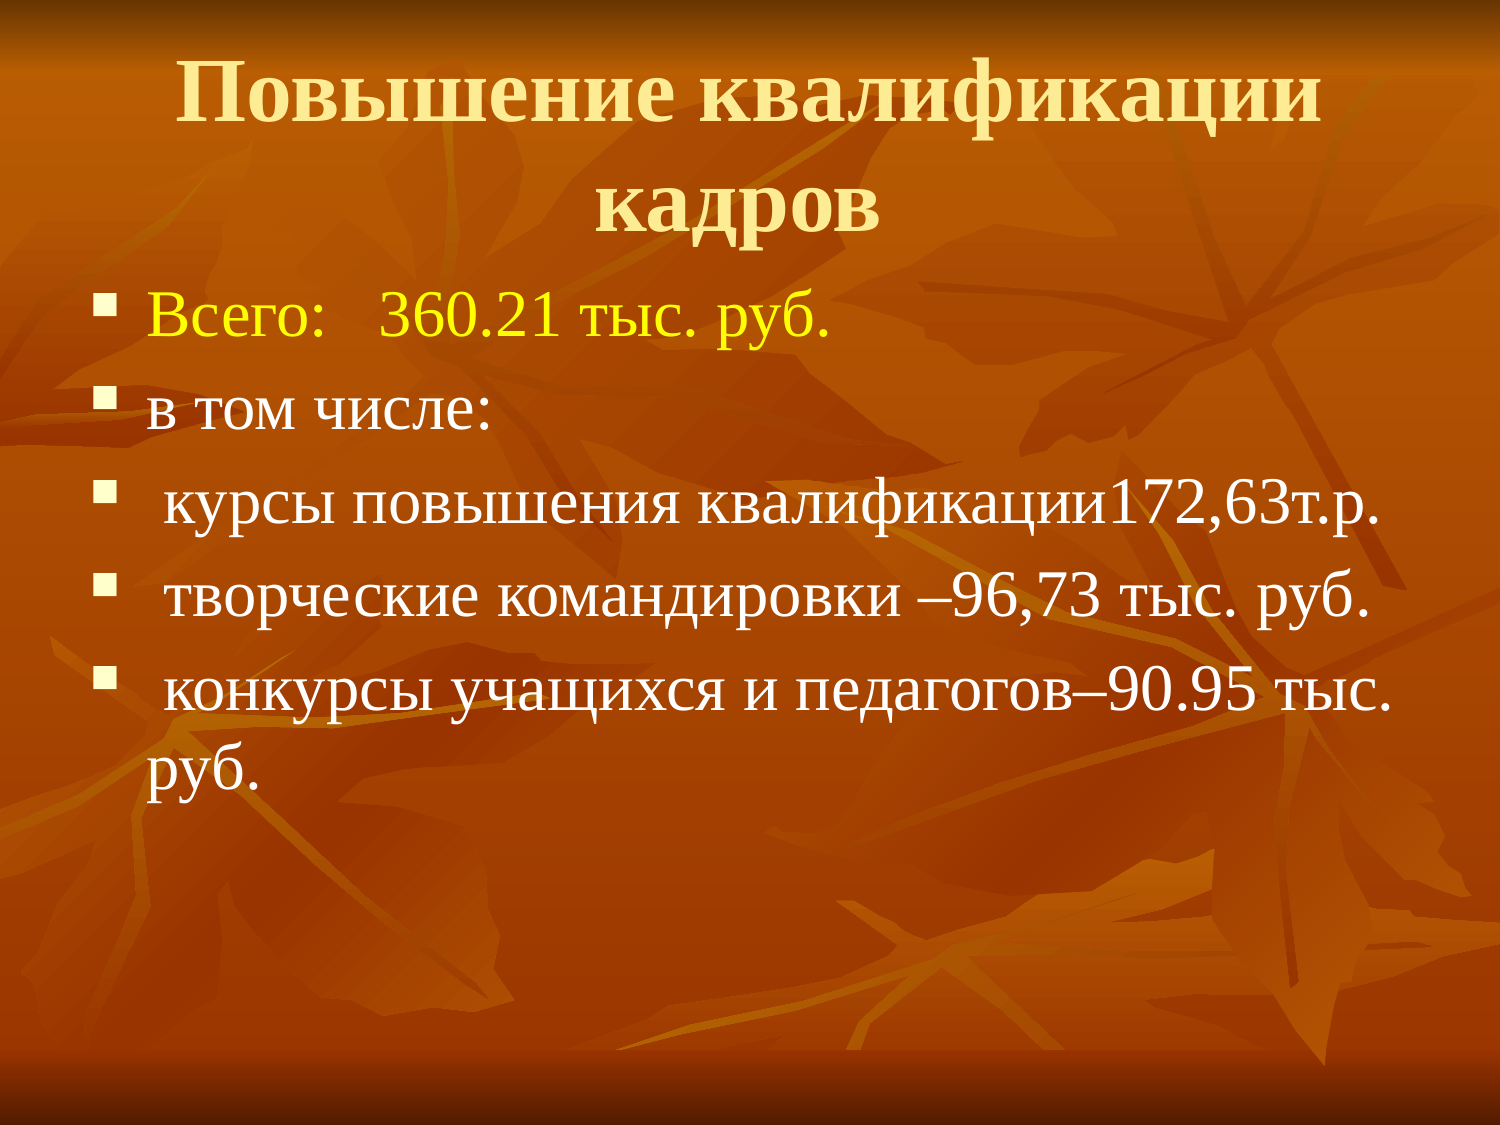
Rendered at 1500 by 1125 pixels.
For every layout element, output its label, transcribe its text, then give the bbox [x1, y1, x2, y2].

title Повышение квалификации кадров [74, 45, 1426, 234]
list Всего: 360.21 тыс. руб. в том числе: курсы повышения квалификации172,63т.р. творческие командировки –96,73 тыс. руб. конкурсы учащихся и педагогов–90.95 тыс. руб. [74, 262, 1426, 1006]
